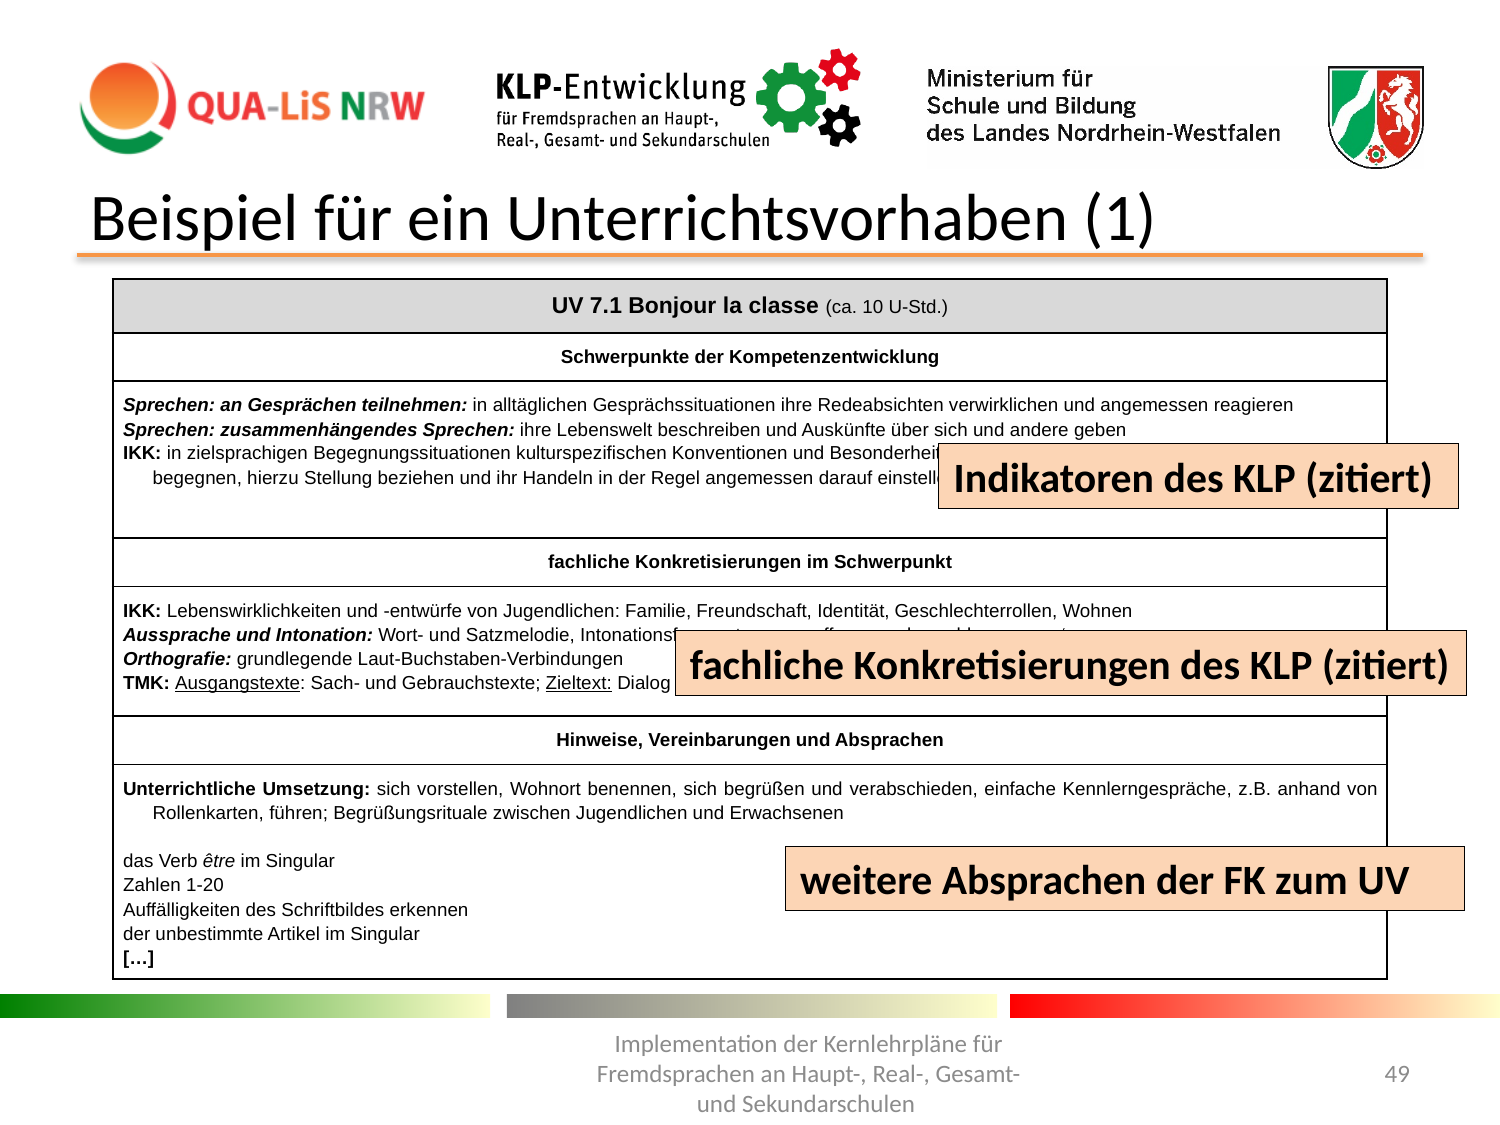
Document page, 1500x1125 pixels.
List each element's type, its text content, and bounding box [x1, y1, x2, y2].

table_cell Schwerpunkte der Kompetenzentwicklung [114, 334, 1386, 380]
slide_number 49 [1328, 1042, 1425, 1103]
table_cell Sprechen: an Gesprächen teilnehmen: in alltäglichen Gesprächssituationen ihre Redeabsichten verwirklichen und angemessen reagieren Sprechen: zusammenhängendes Sprechen: ihre Lebenswelt beschreiben und Auskünfte über sich und andere geben IKK: in zielsprachigen Begegnungssituationen kulturspezifischen Konventionen und Besonderheiten respektvoll, tolerant und geschlechtersensibel begegnen, hierzu Stellung beziehen und ihr Handeln in der Regel angemessen darauf einstellen [114, 382, 1386, 537]
table_header UV 7.1 Bonjour la classe (ca. 10 U-Std.) [114, 280, 1386, 332]
text_box fachliche Konkretisierungen des KLP (zitiert) [675, 630, 1467, 696]
picture [927, 66, 1424, 169]
table_cell IKK: Lebenswirklichkeiten und -entwürfe von Jugendlichen: Familie, Freundschaft, Identität, Geschlechterrollen, Wohnen Aussprache und Intonation: Wort- und Satzmelodie, Intonationsfrage, stummes, offenes und geschlossenes ‚e‘ Orthografie: grundlegende Laut-Buchstaben-Verbindungen TMK: Ausgangstexte: Sach- und Gebrauchstexte; Zieltext: Dialog [114, 587, 1386, 715]
table_cell fachliche Konkretisierungen im Schwerpunkt [114, 539, 1386, 586]
footer Implementation der Kernlehrpläne für Fremdsprachen an Haupt-, Real-, Gesamt- und Sekundarschulen [572, 1042, 1046, 1103]
text_box Indikatoren des KLP (zitiert) [938, 443, 1459, 509]
picture [77, 55, 431, 158]
title Beispiel für ein Unterrichtsvorhaben (1) [75, 184, 1425, 244]
table_cell Unterrichtliche Umsetzung: sich vorstellen, Wohnort benennen, sich begrüßen und verabschieden, einfache Kennlerngespräche, z.B. anhand von Rollenkarten, führen; Begrüßungsrituale zwischen Jugendlichen und Erwachsenen das Verb être im Singular Zahlen 1-20 Auffälligkeiten des Schriftbildes erkennen der unbestimmte Artikel im Singular […] [114, 765, 1386, 978]
table_cell Hinweise, Vereinbarungen und Absprachen [114, 717, 1386, 764]
text_box weitere Absprachen der FK zum UV [785, 846, 1465, 911]
picture [478, 30, 880, 168]
